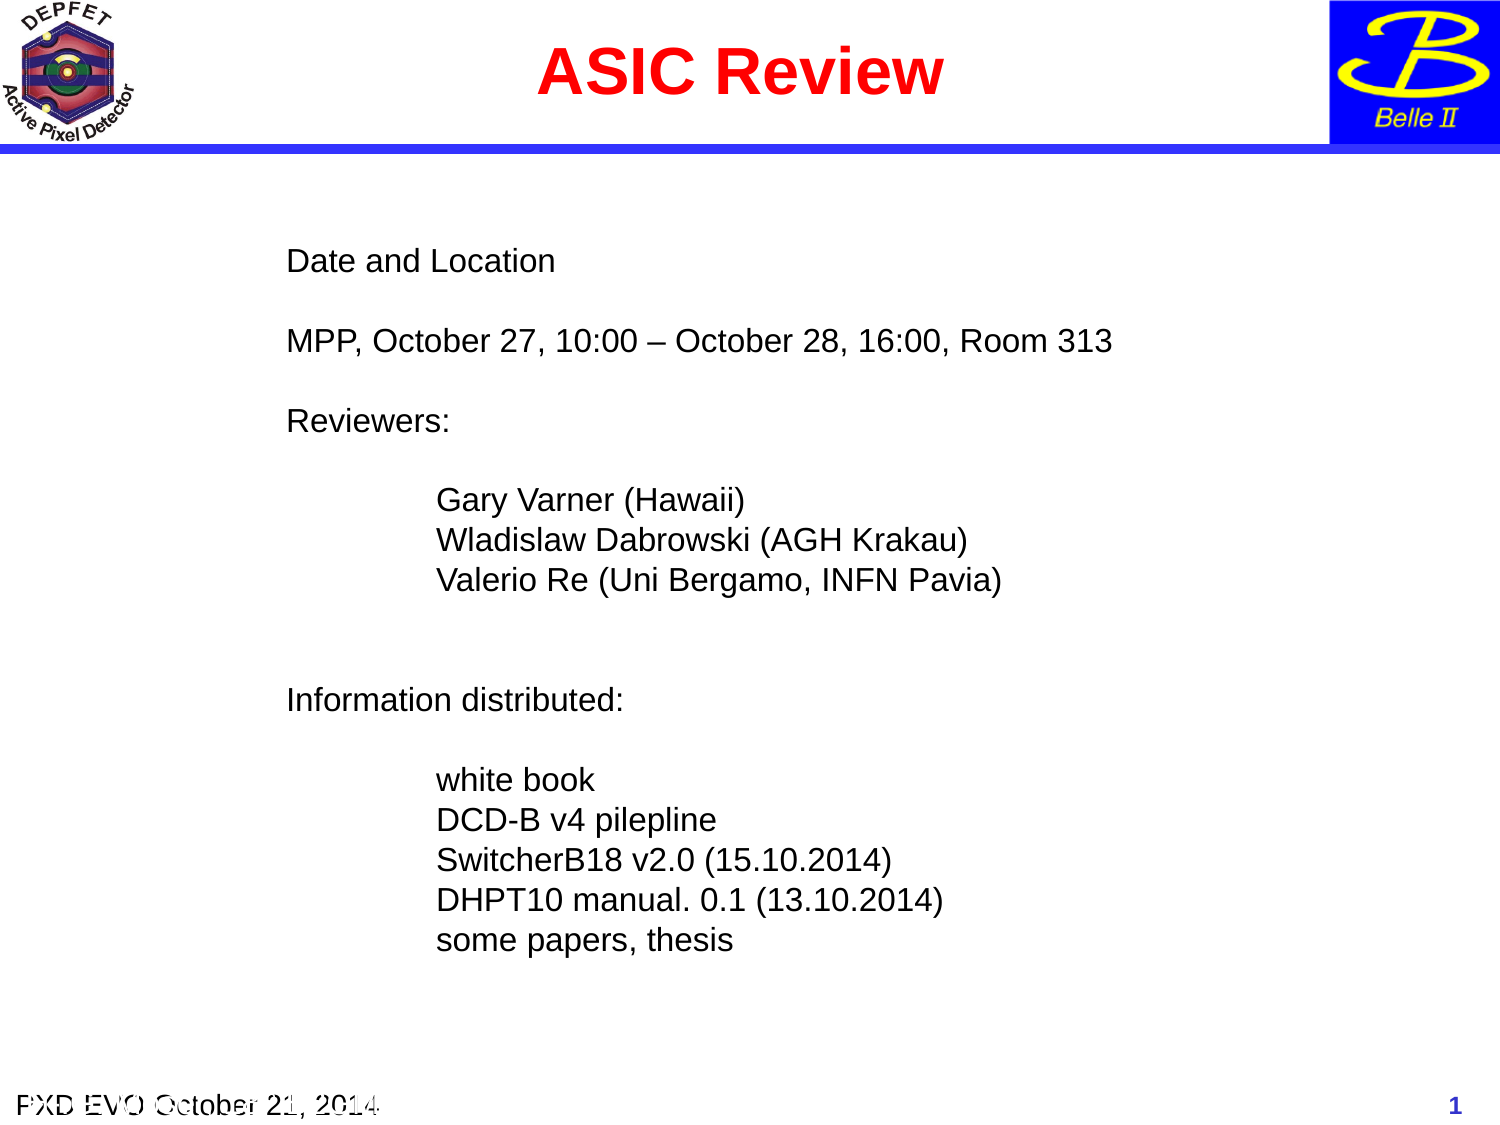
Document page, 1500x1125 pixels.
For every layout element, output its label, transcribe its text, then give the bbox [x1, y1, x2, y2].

text_box Date and Location MPP, October 27, 10:00 – October 28, 16:00, Room 313 Reviewers: Gary Varner (Hawaii) Wladislaw Dabrowski (AGH Krakau) Valerio Re (Uni Bergamo, INFN Pavia) Information distributed: white book DCD-B v4 pilepline SwitcherB18 v2.0 (15.10.2014) DHPT10 manual. 0.1 (13.10.2014) some papers, thesis [271, 231, 1130, 1045]
title ASIC Review [0, 0, 1500, 137]
text_box H-.G. Moser, 18th B2GM, June 2014 [10, 1073, 569, 1125]
slide_number 1 [1411, 1082, 1500, 1125]
picture [0, 137, 136, 144]
picture [1328, 137, 1500, 144]
